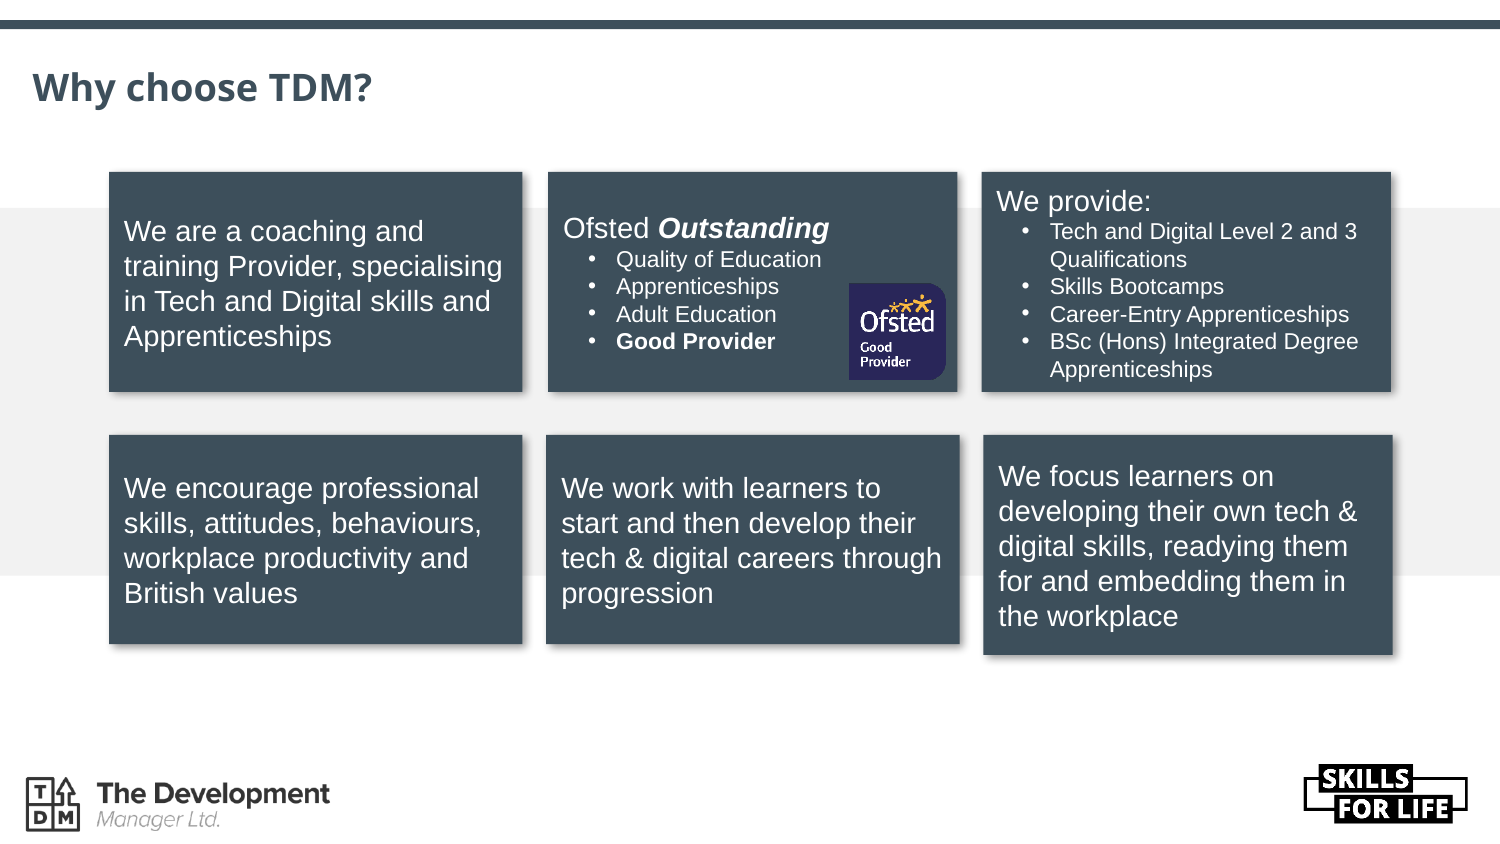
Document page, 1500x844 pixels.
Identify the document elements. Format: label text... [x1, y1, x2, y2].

text_box We encourage professional skills, attitudes, behaviours, workplace productivity and British values [109, 434, 523, 645]
text_box We focus learners on developing their own tech & digital skills, readying them for and embedding them in the workplace [983, 434, 1393, 655]
text_box Ofsted Outstanding Quality of Education Apprenticeships Adult Education Good Provider [548, 171, 958, 392]
title Why choose TDM? [17, 43, 414, 129]
text_box We are a coaching and training Provider, specialising in Tech and Digital skills and Apprenticeships [109, 171, 523, 392]
text_box We work with learners to start and then develop their tech & digital careers through progression [546, 434, 960, 645]
picture [836, 270, 958, 392]
picture [1271, 729, 1500, 844]
text_box We provide: Tech and Digital Level 2 and 3 Qualifications Skills Bootcamps Career-Entry Apprenticeships BSc (Hons) Integrated Degree Apprenticeships [981, 171, 1391, 392]
text_box [0, 20, 1500, 30]
picture [24, 774, 332, 835]
text_box [0, 207, 1500, 576]
